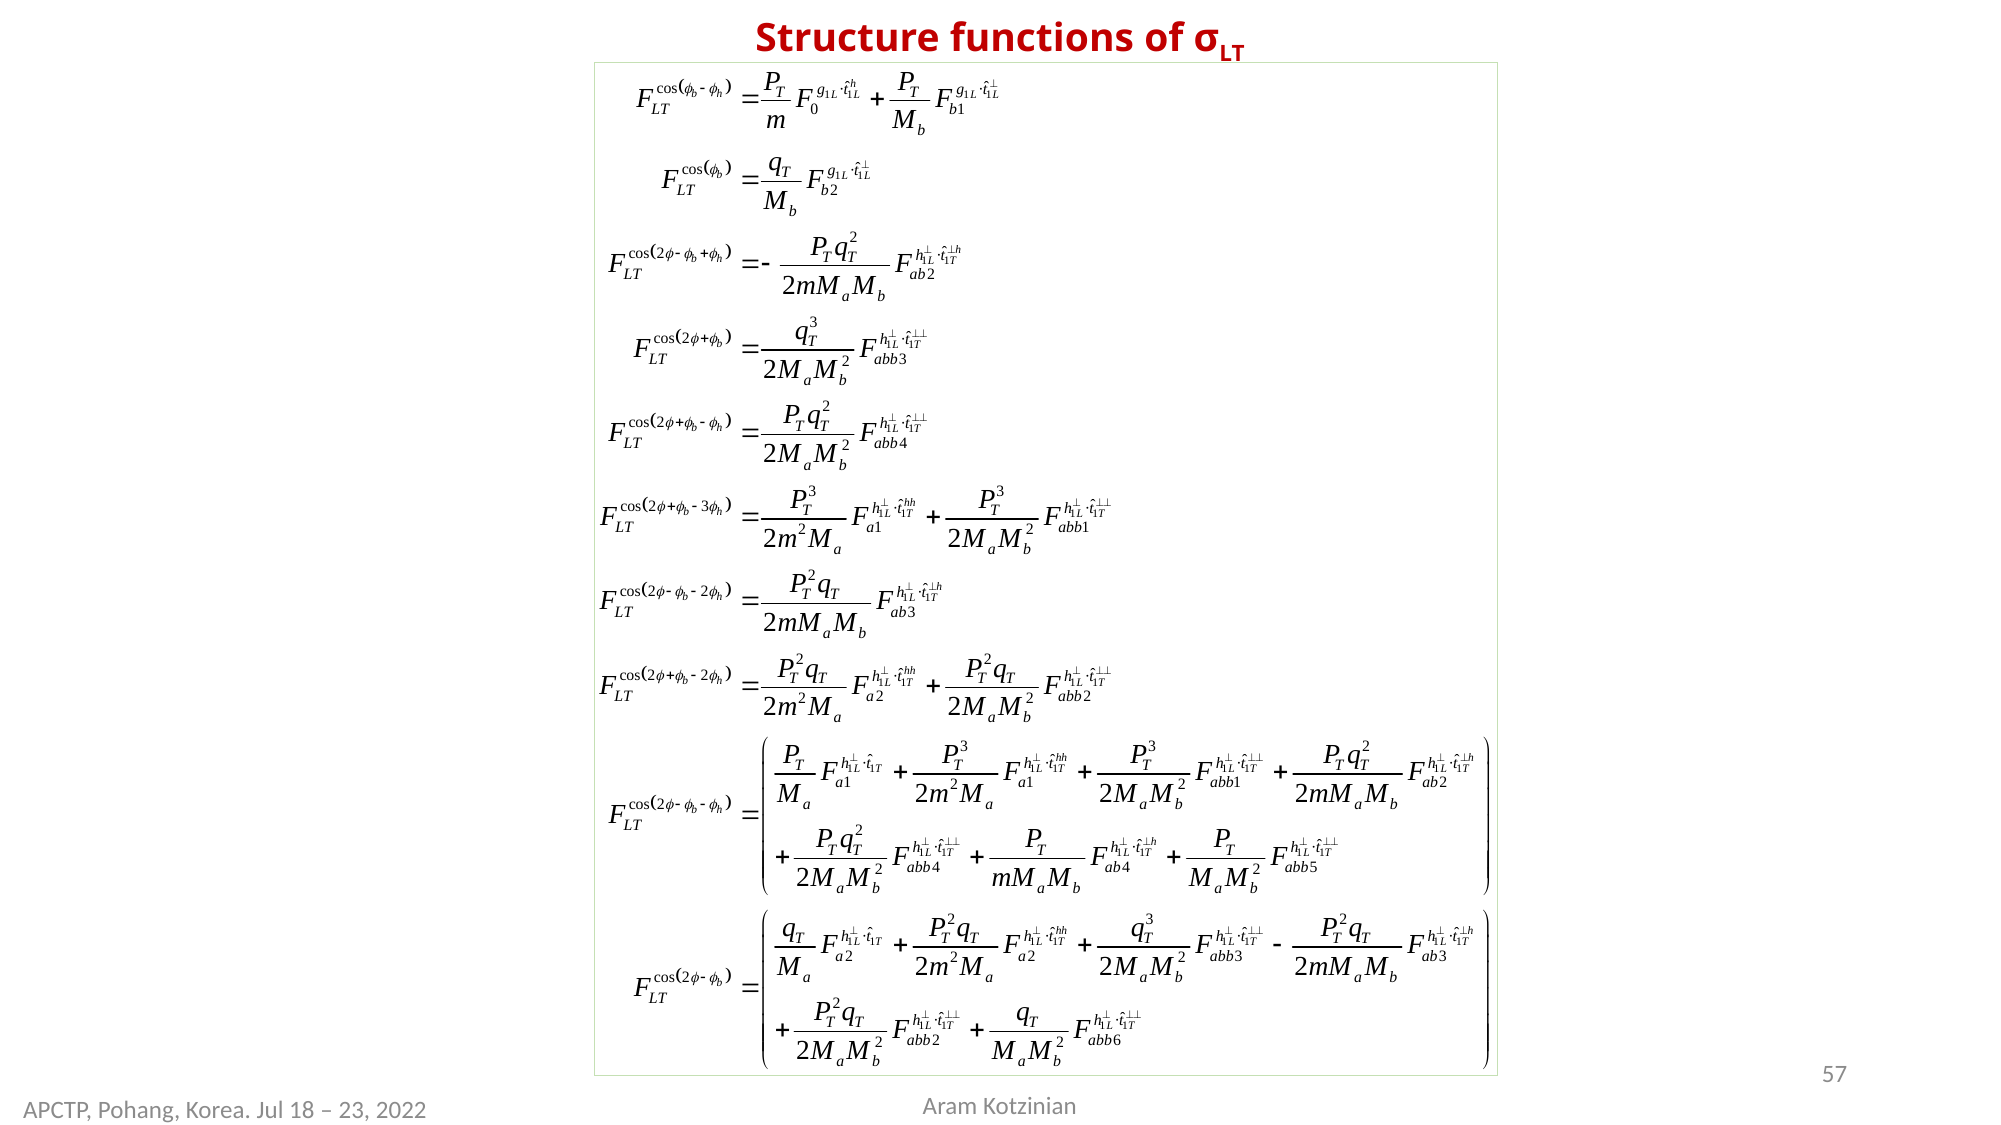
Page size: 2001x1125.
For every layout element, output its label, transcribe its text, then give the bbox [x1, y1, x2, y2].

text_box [594, 62, 1498, 1076]
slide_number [8, 1089, 607, 1125]
title Structure functions of σLT [137, 5, 1863, 69]
footer Aram Kotzinian [662, 1089, 1338, 1121]
slide_number 57 [1412, 1042, 1863, 1103]
